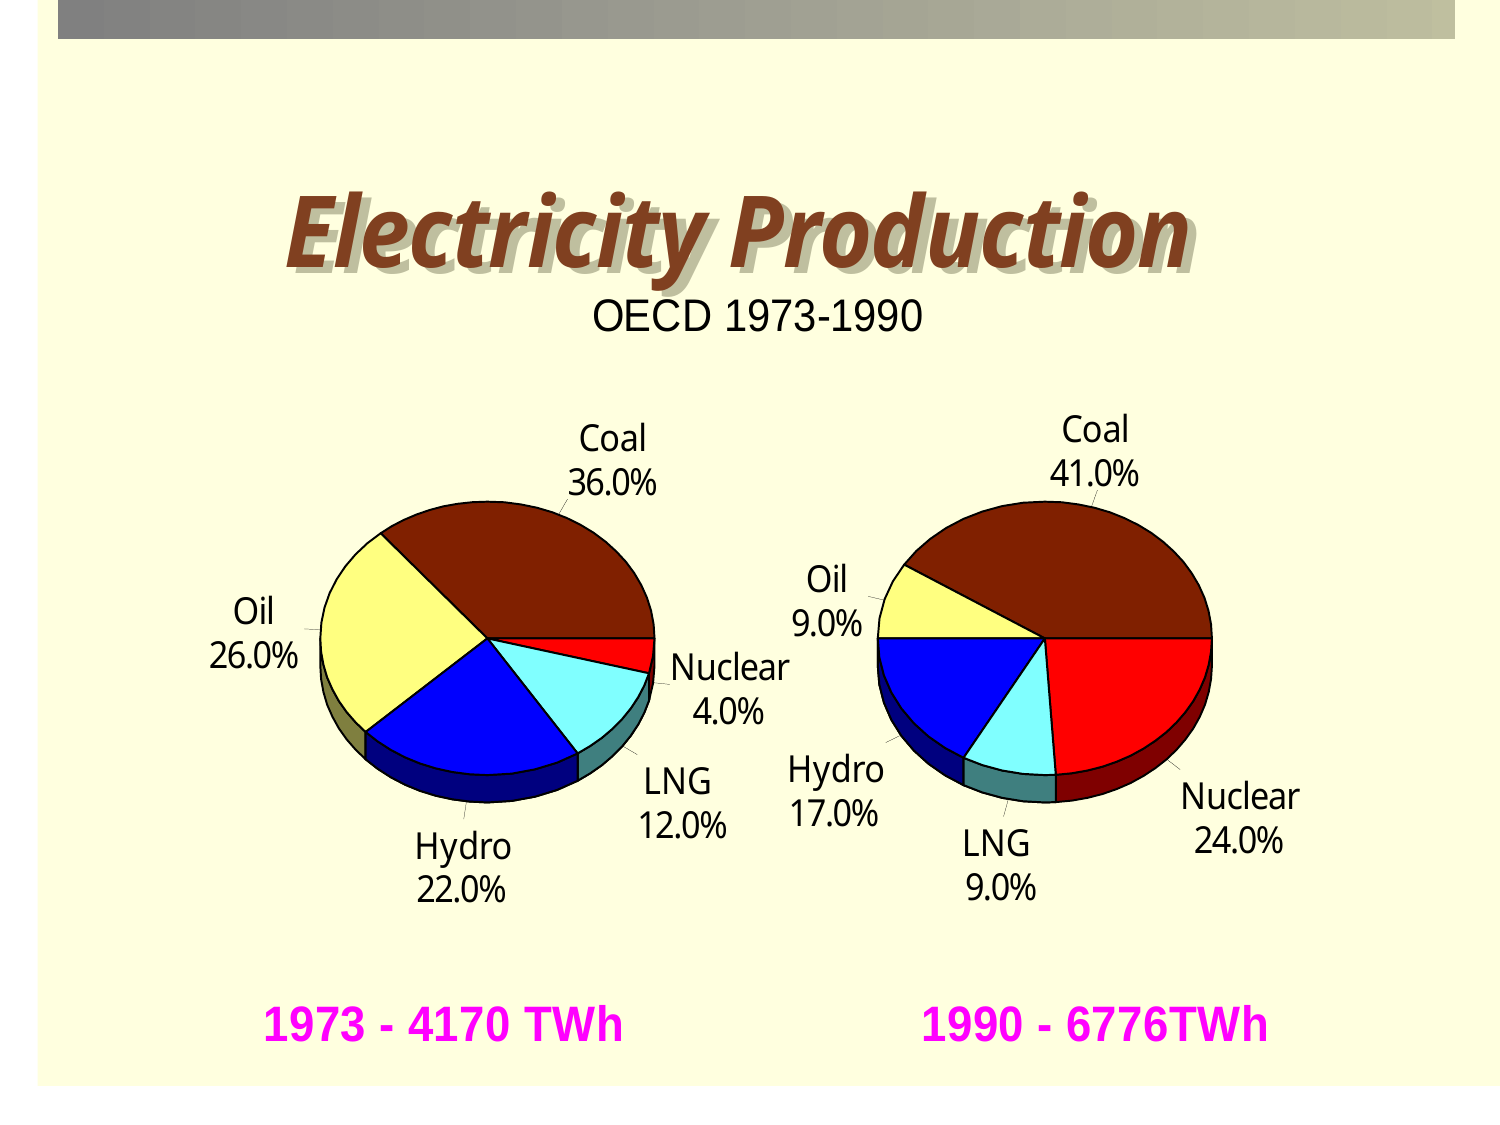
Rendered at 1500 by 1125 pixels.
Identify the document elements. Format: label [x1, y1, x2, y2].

text_box [37, 0, 1500, 1087]
